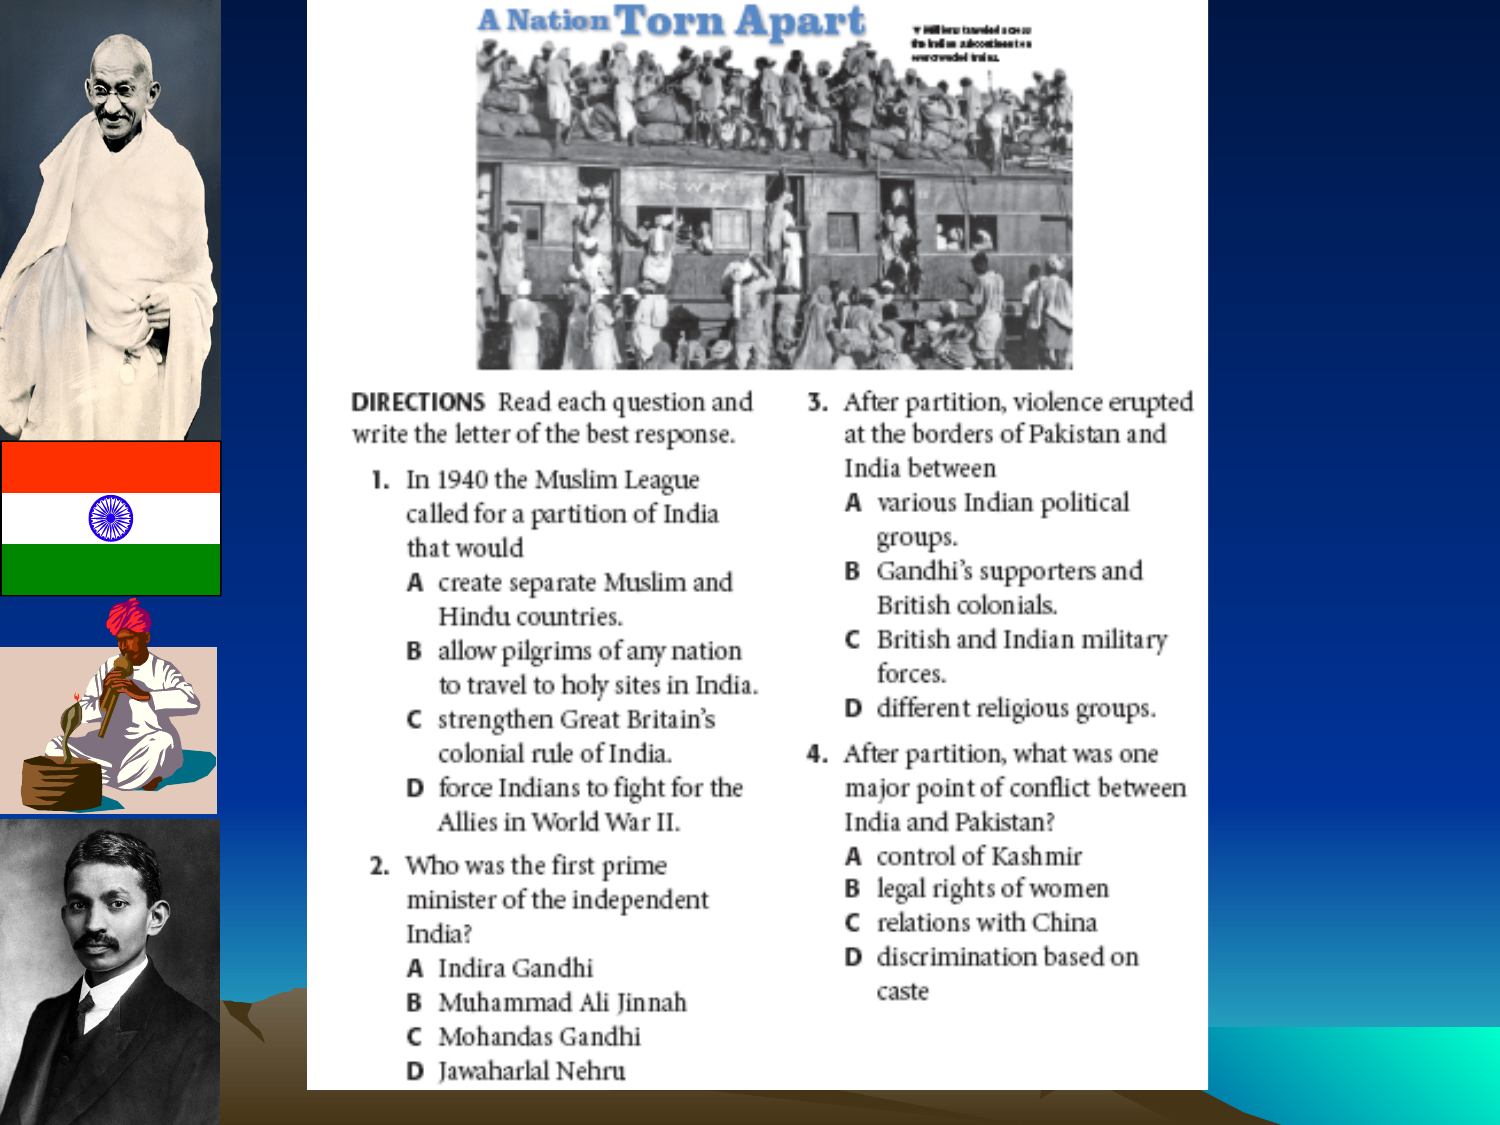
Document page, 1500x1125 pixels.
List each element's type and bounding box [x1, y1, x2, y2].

picture [0, 819, 220, 1125]
picture [306, 0, 1209, 1090]
picture [0, 0, 221, 440]
